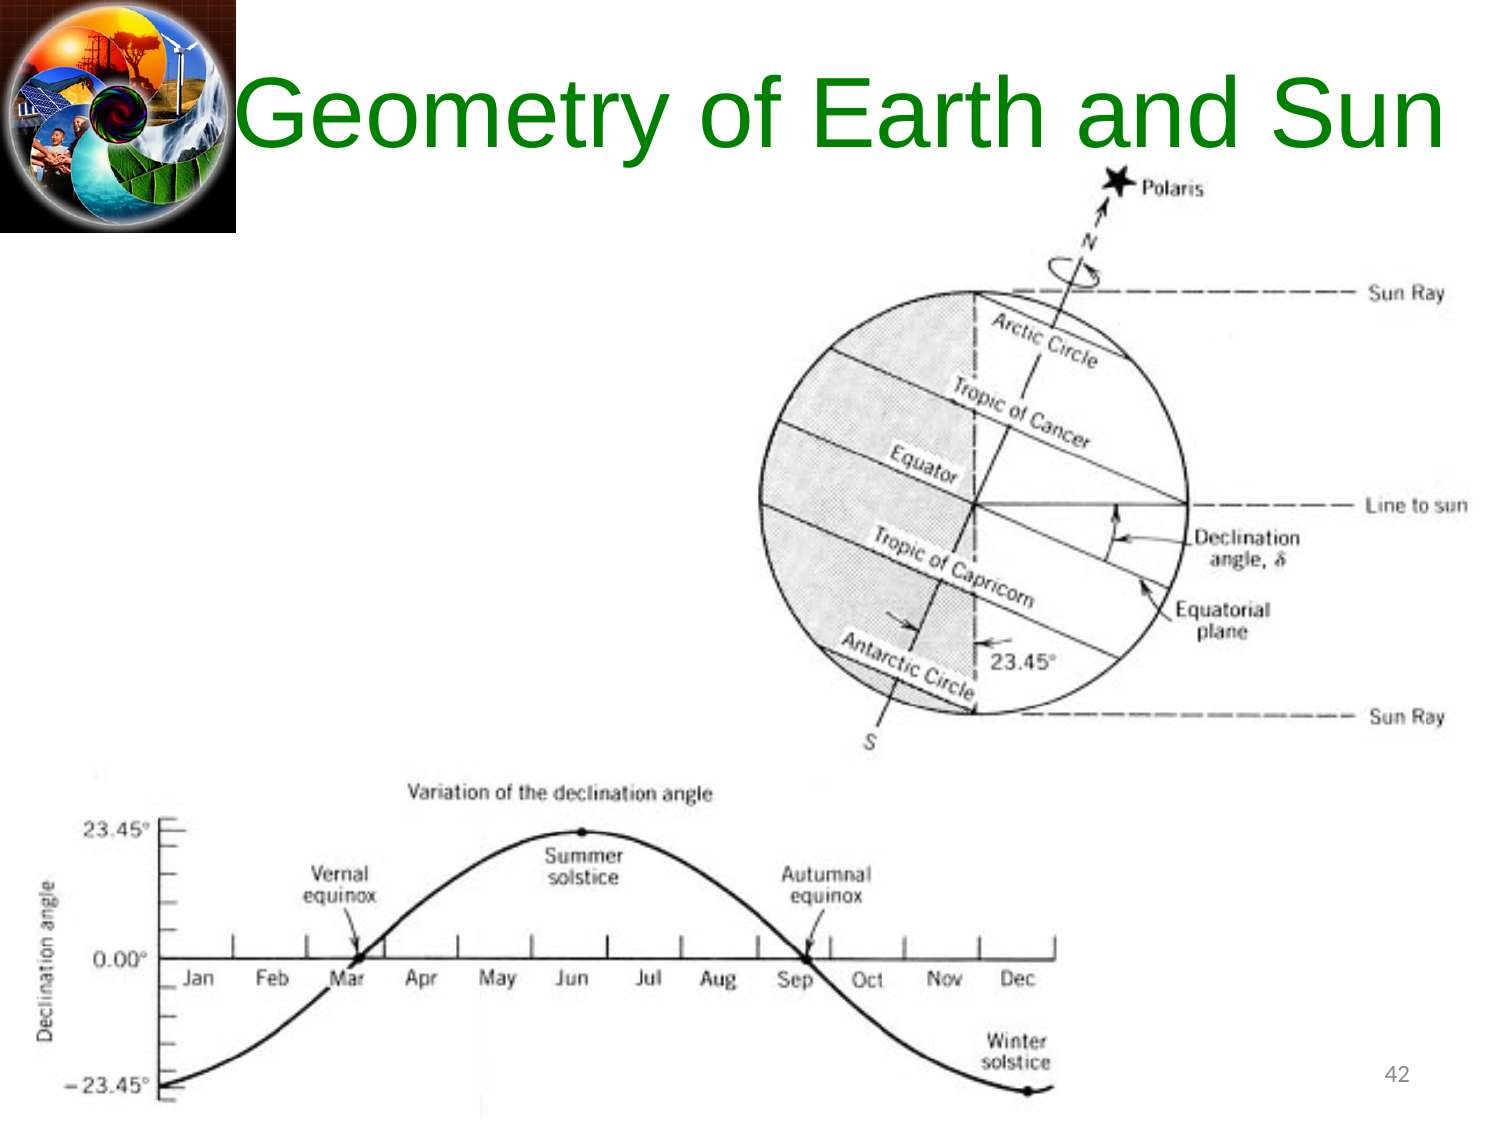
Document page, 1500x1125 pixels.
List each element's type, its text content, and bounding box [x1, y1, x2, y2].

title Geometry of Earth and Sun [240, 13, 1500, 202]
picture [0, 162, 1500, 1125]
slide_number 42 [1074, 1042, 1425, 1103]
picture [0, 0, 237, 233]
